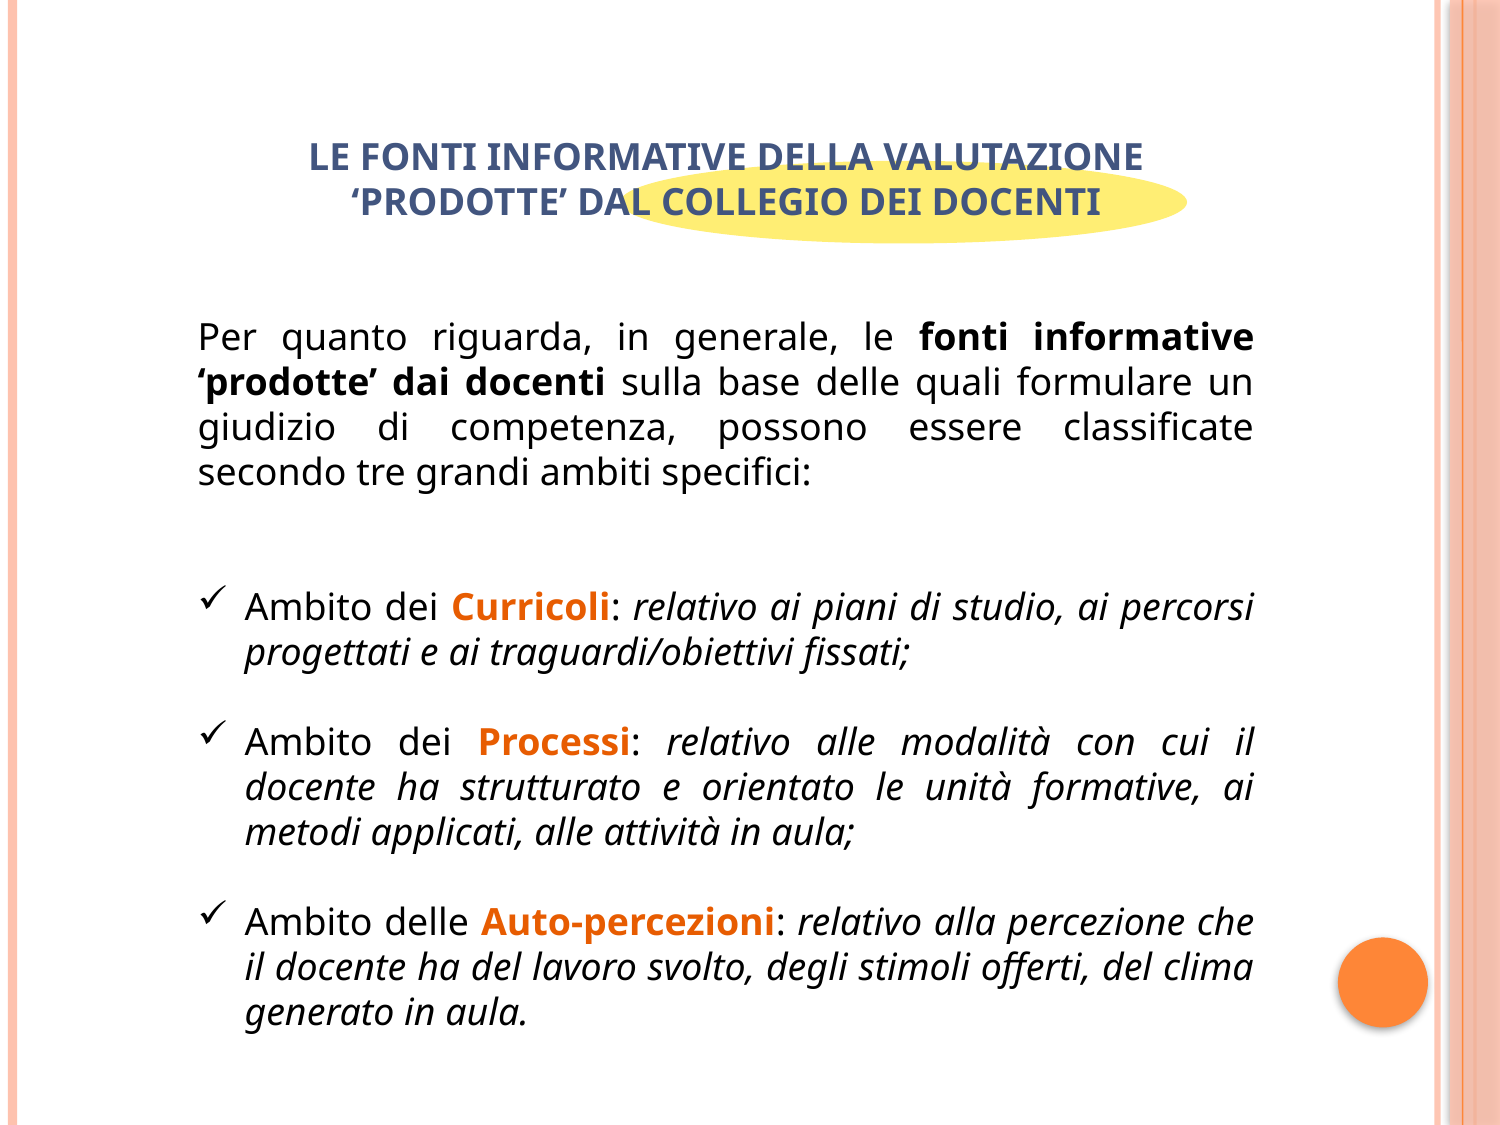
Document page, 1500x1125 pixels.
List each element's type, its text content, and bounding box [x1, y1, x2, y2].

text_box LE FONTI INFORMATIVE DELLA VALUTAZIONE ‘PRODOTTE’ DAL COLLEGIO DEI DOCENTI Per quanto riguarda, in generale, le fonti informative ‘prodotte’ dai docenti sulla base delle quali formulare un giudizio di competenza, possono essere classificate secondo tre grandi ambiti specifici: Ambito dei Curricoli: relativo ai piani di studio, ai percorsi progettati e ai traguardi/obiettivi fissati; Ambito dei Processi: relativo alle modalità con cui il docente ha strutturato e orientato le unità formative, ai metodi applicati, alle attività in aula; Ambito delle Auto-percezioni: relativo alla percezione che il docente ha del lavoro svolto, degli stimoli offerti, del clima generato in aula. [182, 125, 1270, 1086]
